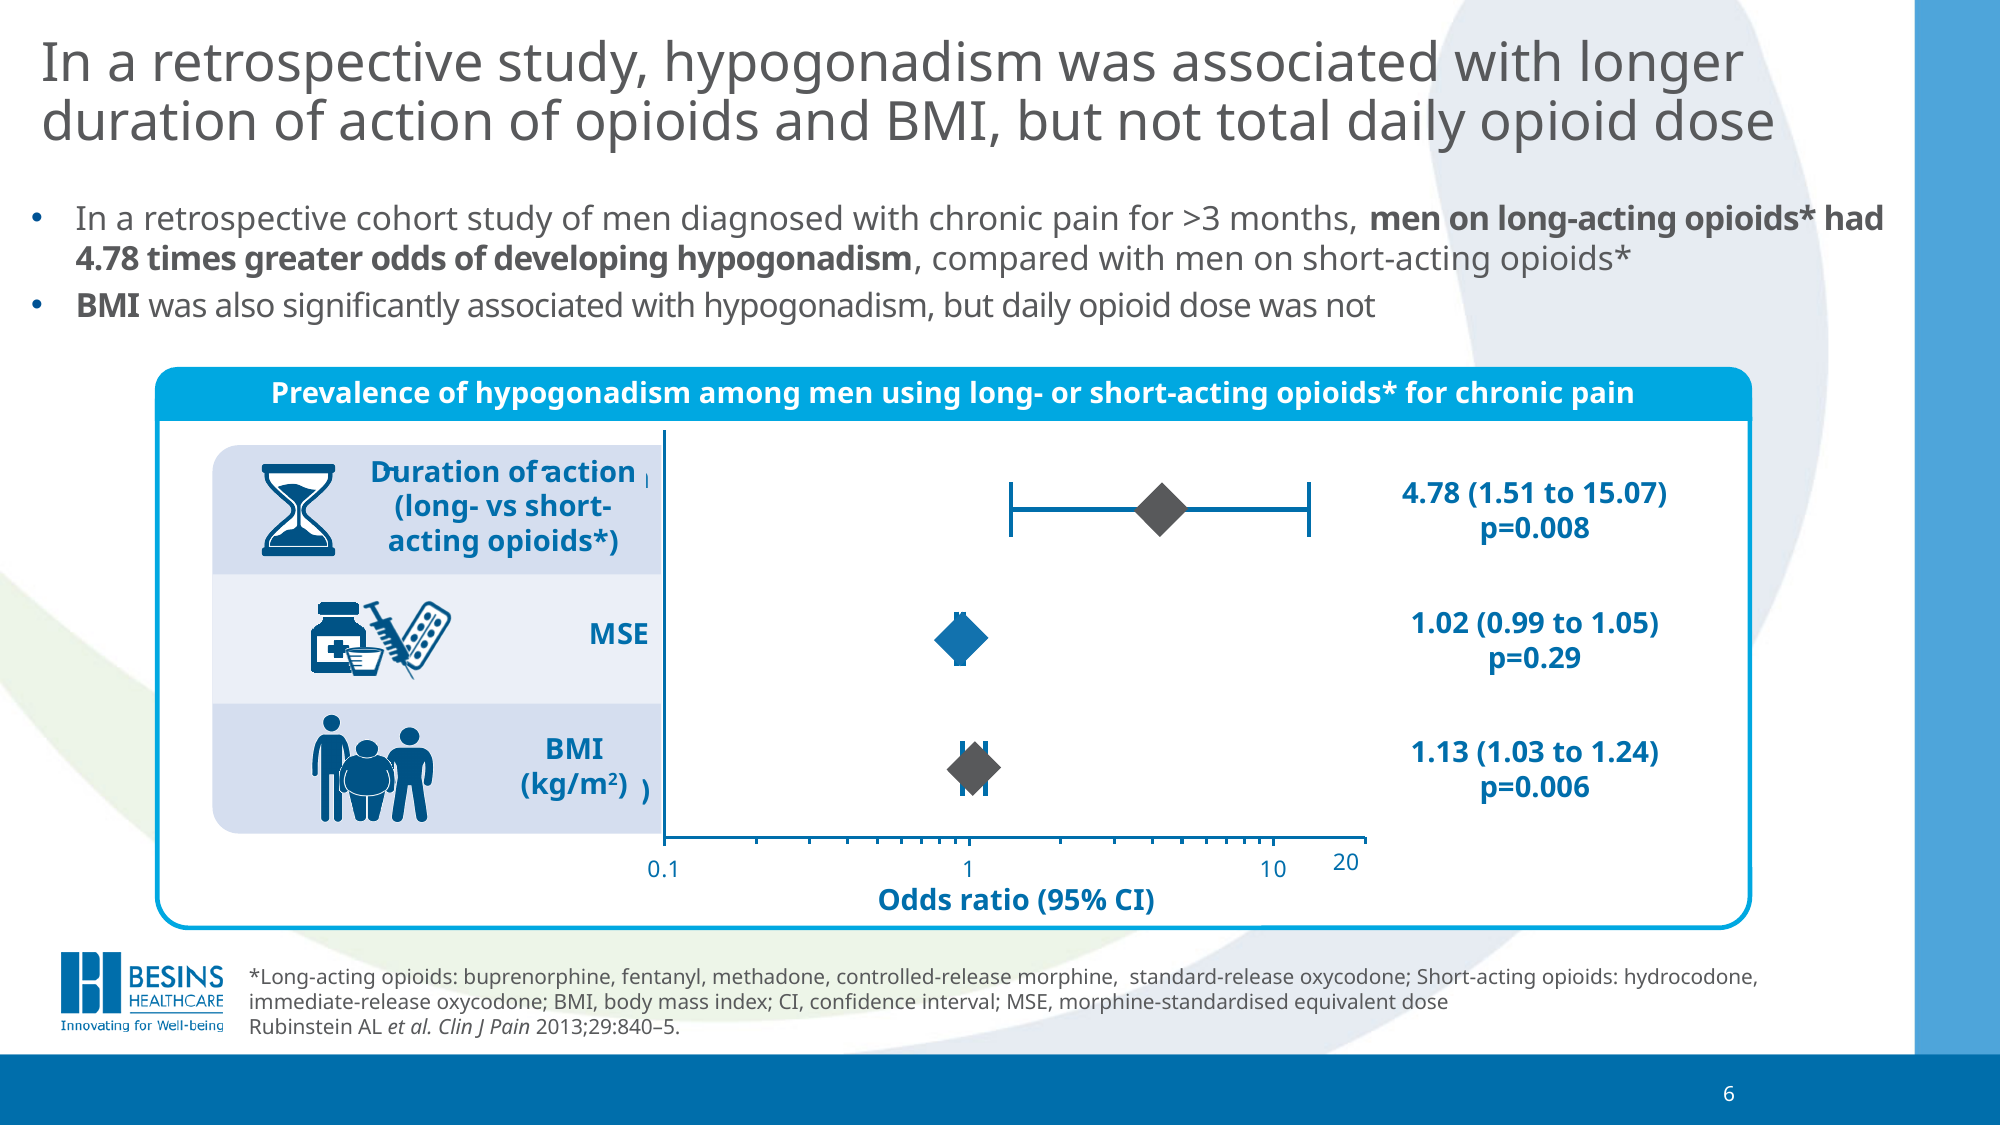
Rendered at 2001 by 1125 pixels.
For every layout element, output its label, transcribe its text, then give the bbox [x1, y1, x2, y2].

picture [0, 0, 2000, 1125]
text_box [157, 367, 1750, 928]
text_box 6 [1677, 1065, 1750, 1125]
text_box *Long-acting opioids: buprenorphine, fentanyl, methadone, controlled-release morphine, standard-release oxycodone; Short-acting opioids: hydrocodone, immediate-release oxycodone; BMI, body mass index; CI, confidence interval; MSE, morphine-standardised equivalent dose Rubinstein AL et al. Clin J Pain 2013;29:840–5. [234, 956, 1926, 1047]
title In a retrospective study, hypogonadism was associated with longer duration of action of opioids and BMI, but not total daily opioid dose [26, 24, 1899, 162]
text_box In a retrospective cohort study of men diagnosed with chronic pain for >3 months, men on long-acting opioids* had 4.78 times greater odds of developing hypogonadism, compared with men on short-acting opioids* BMI was also significantly associated with hypogonadism, but daily opioid dose was not [16, 190, 1932, 395]
